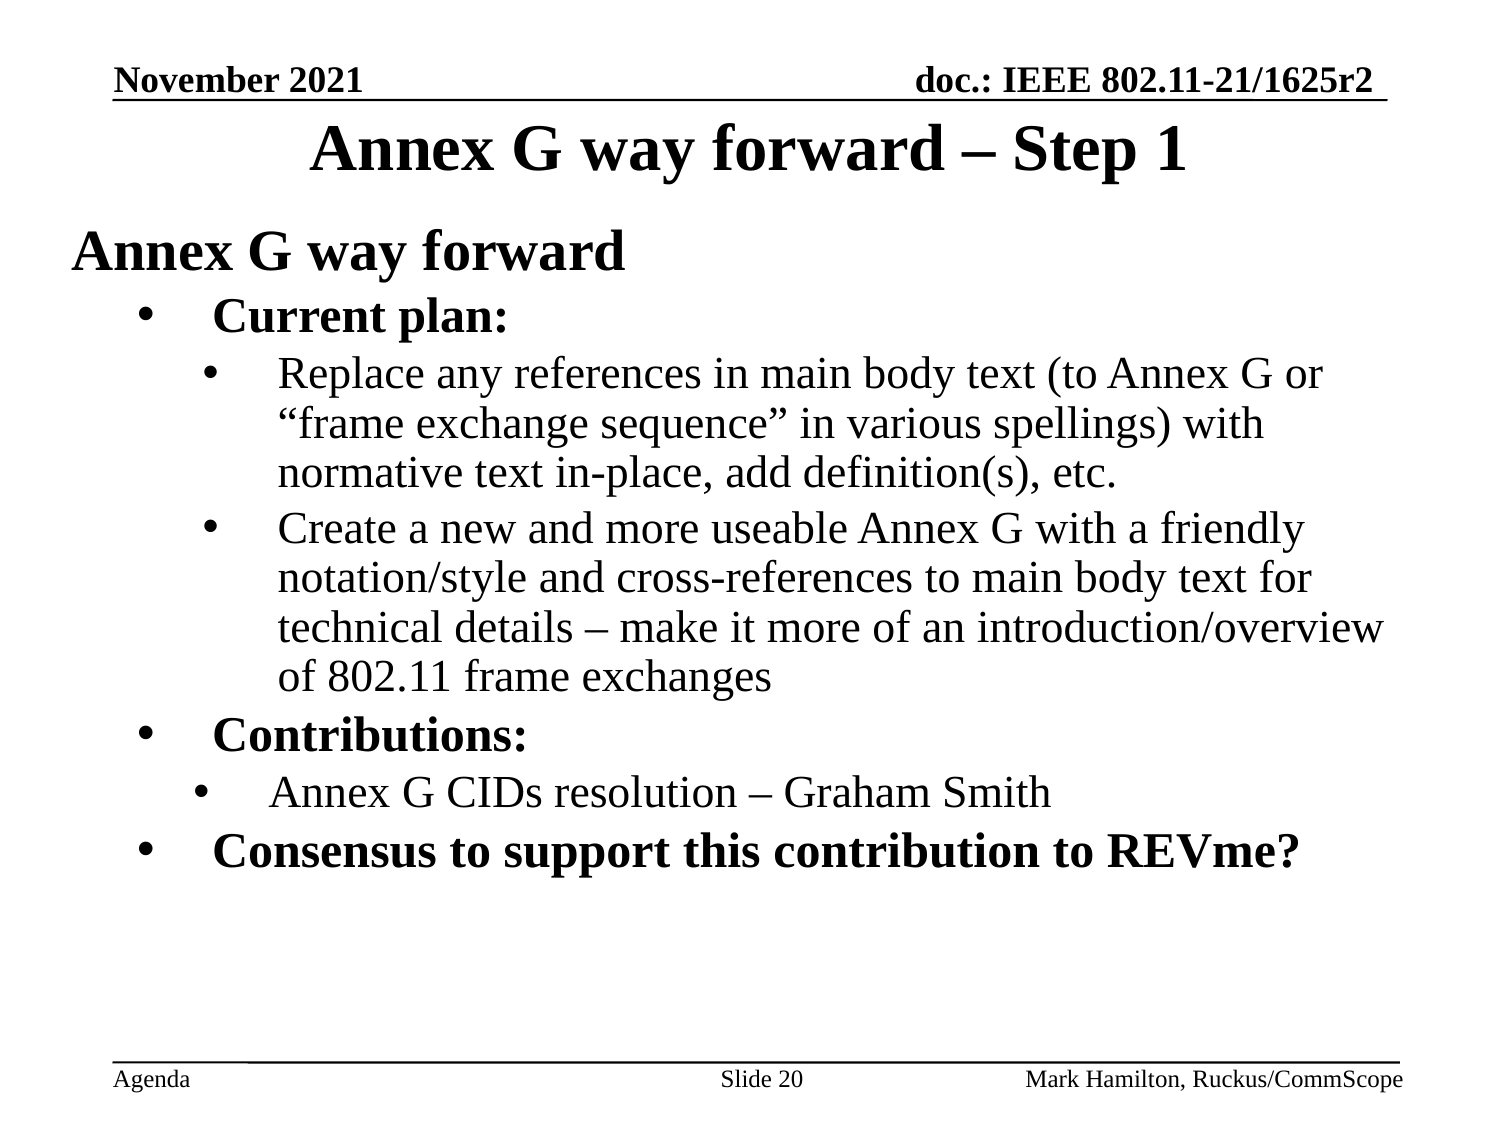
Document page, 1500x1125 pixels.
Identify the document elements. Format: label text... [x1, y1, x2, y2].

title Annex G way forward – Step 1 [112, 99, 1388, 188]
list Annex G way forward Current plan: Replace any references in main body text (to Annex G or “frame exchange sequence” in various spellings) with normative text in-place, add definition(s), etc. Create a new and more useable Annex G with a friendly notation/style and cross-references to main body text for technical details – make it more of an introduction/overview of 802.11 frame exchanges Contributions: Annex G CIDs resolution – Graham Smith Consensus to support this contribution to REVme? [56, 212, 1444, 1025]
